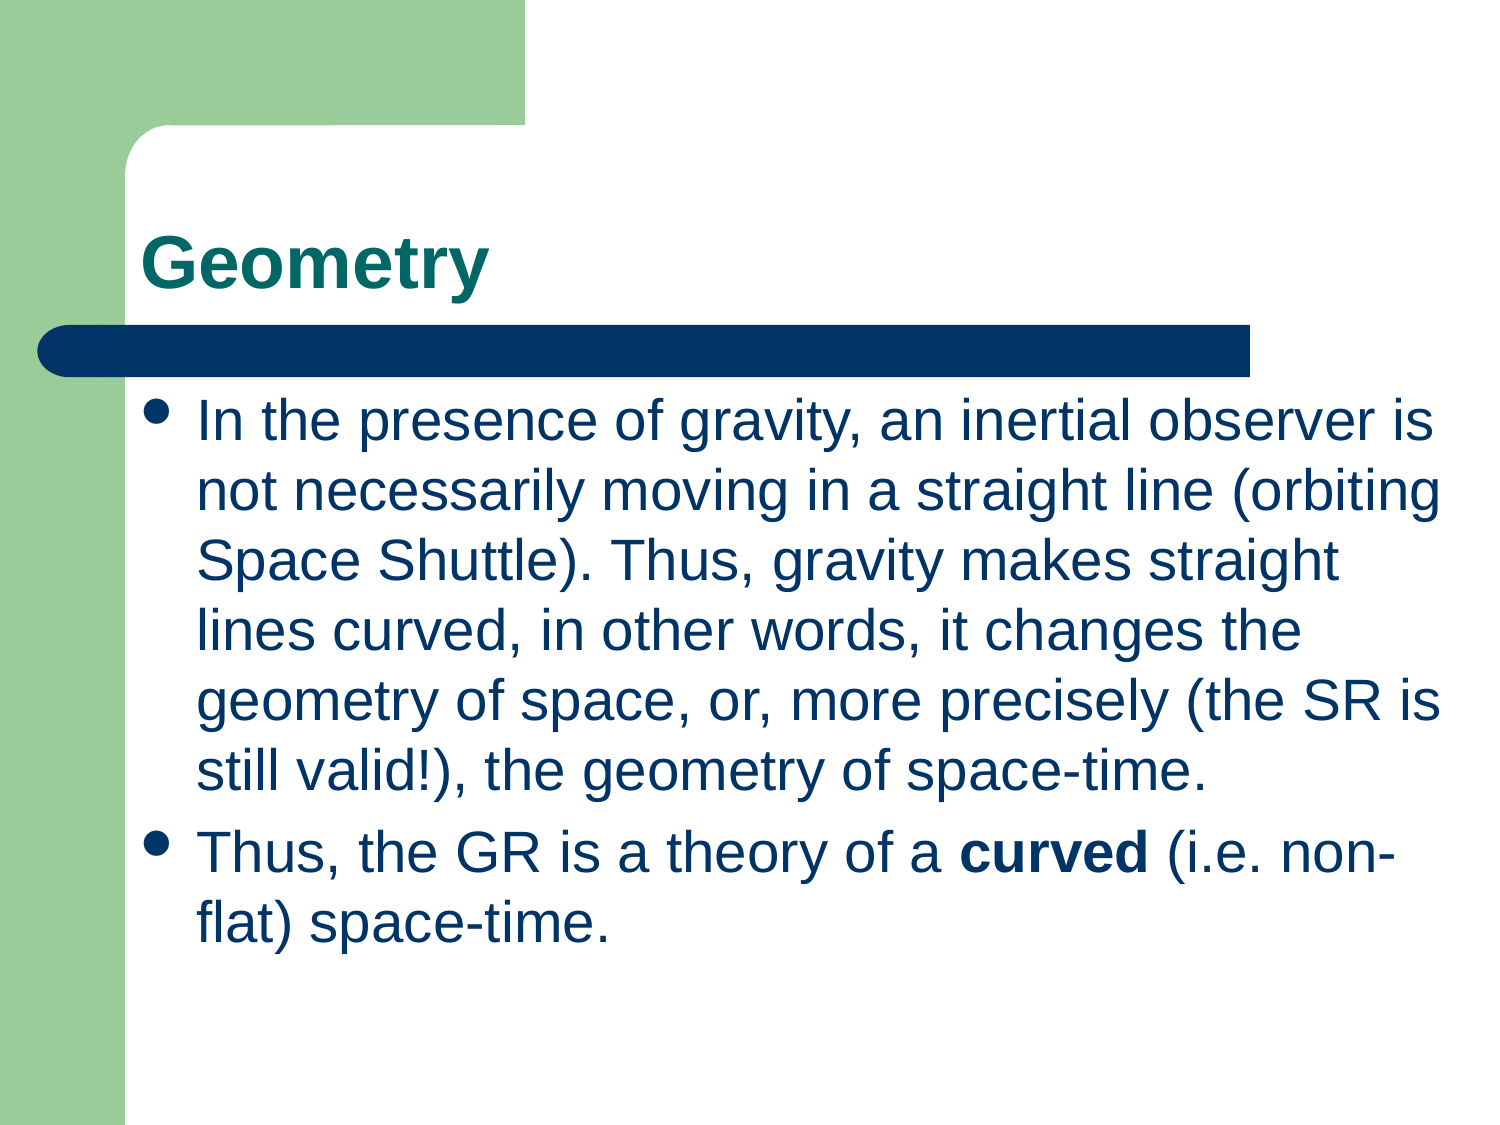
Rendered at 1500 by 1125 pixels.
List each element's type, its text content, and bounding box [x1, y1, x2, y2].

list In the presence of gravity, an inertial observer is not necessarily moving in a straight line (orbiting Space Shuttle). Thus, gravity makes straight lines curved, in other words, it changes the geometry of space, or, more precisely (the SR is still valid!), the geometry of space-time. Thus, the GR is a theory of a curved (i.e. non-flat) space-time. [125, 375, 1463, 1028]
title Geometry [125, 125, 1425, 313]
